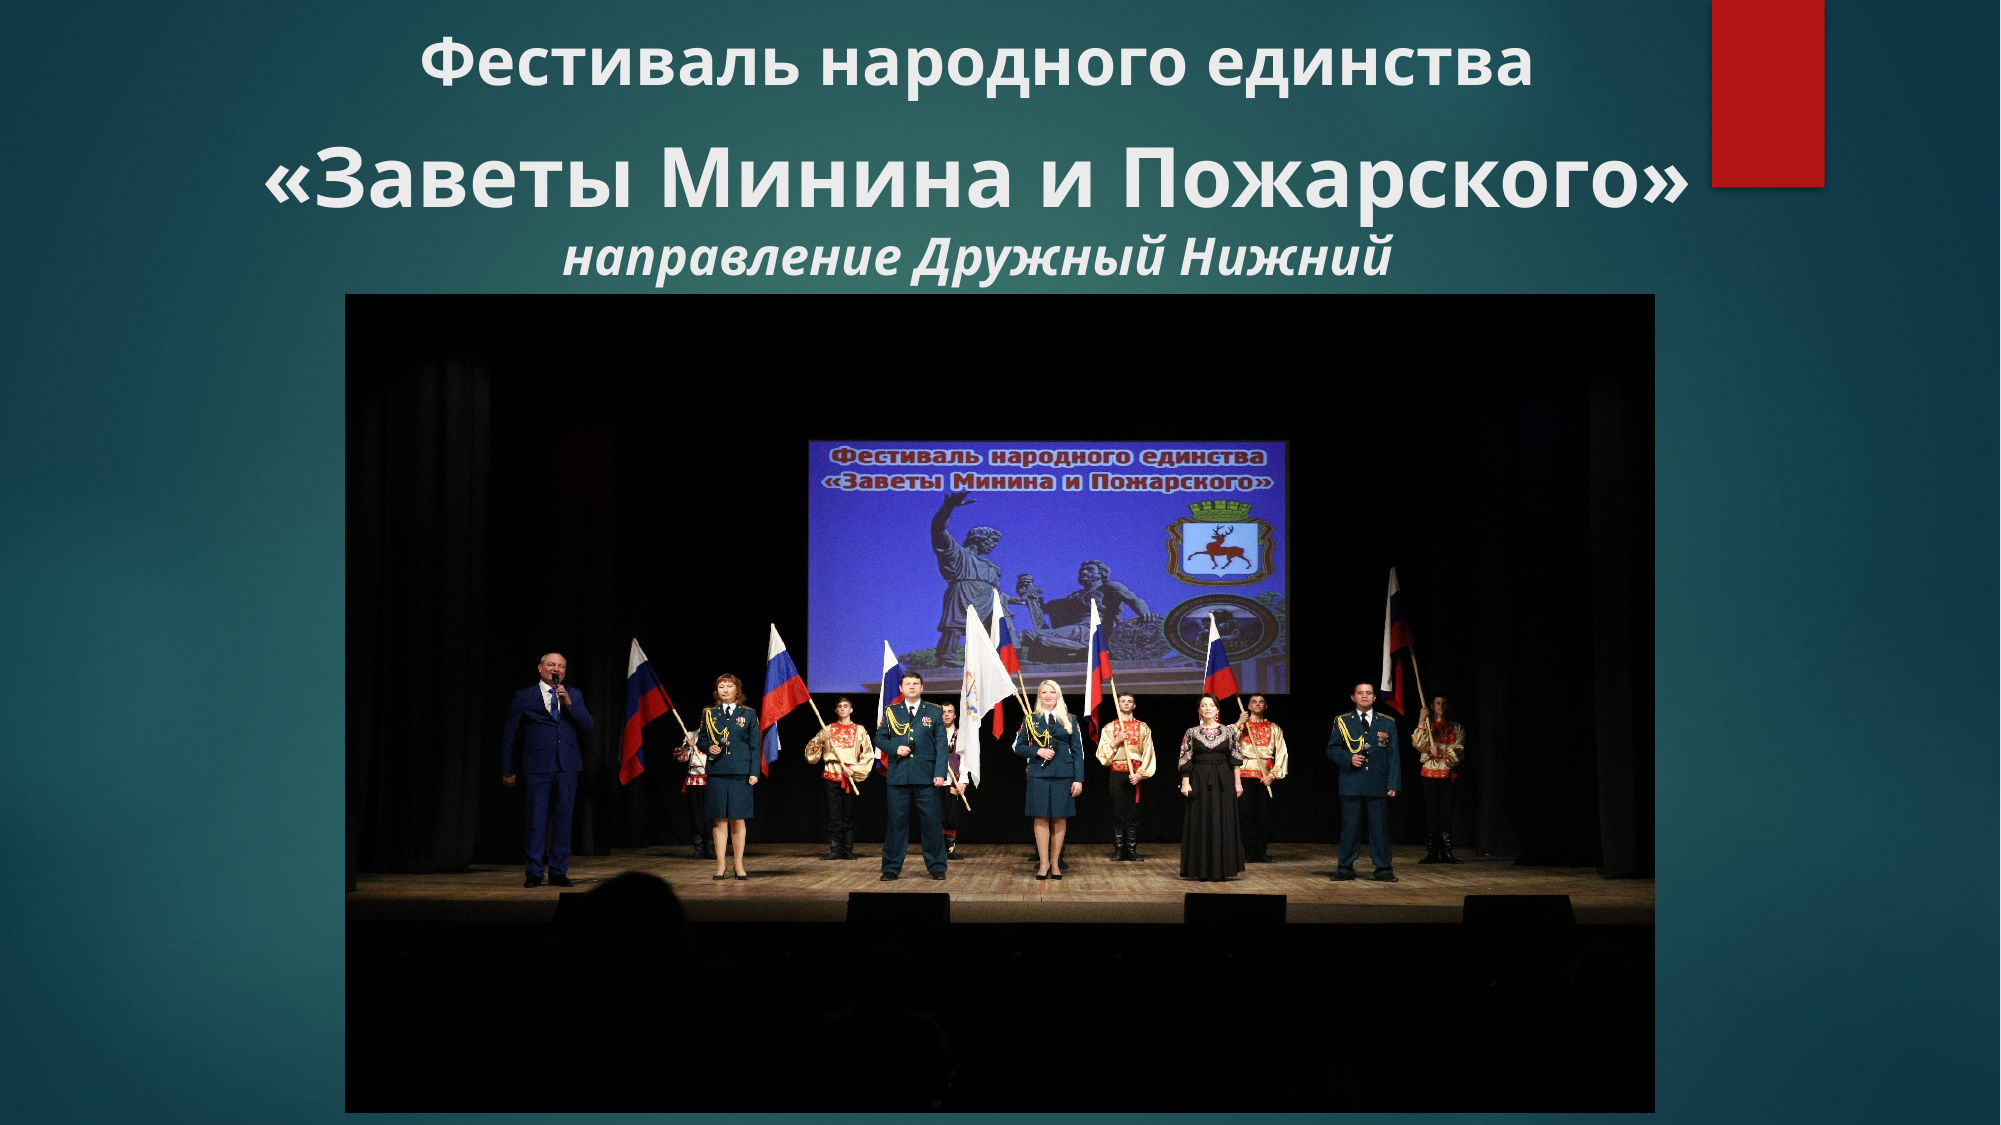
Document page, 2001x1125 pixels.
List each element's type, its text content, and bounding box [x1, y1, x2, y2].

picture [0, 294, 1655, 1125]
title Фестиваль народного единства «Заветы Минина и Пожарского» направление Дружный Нижний [104, 0, 1851, 477]
